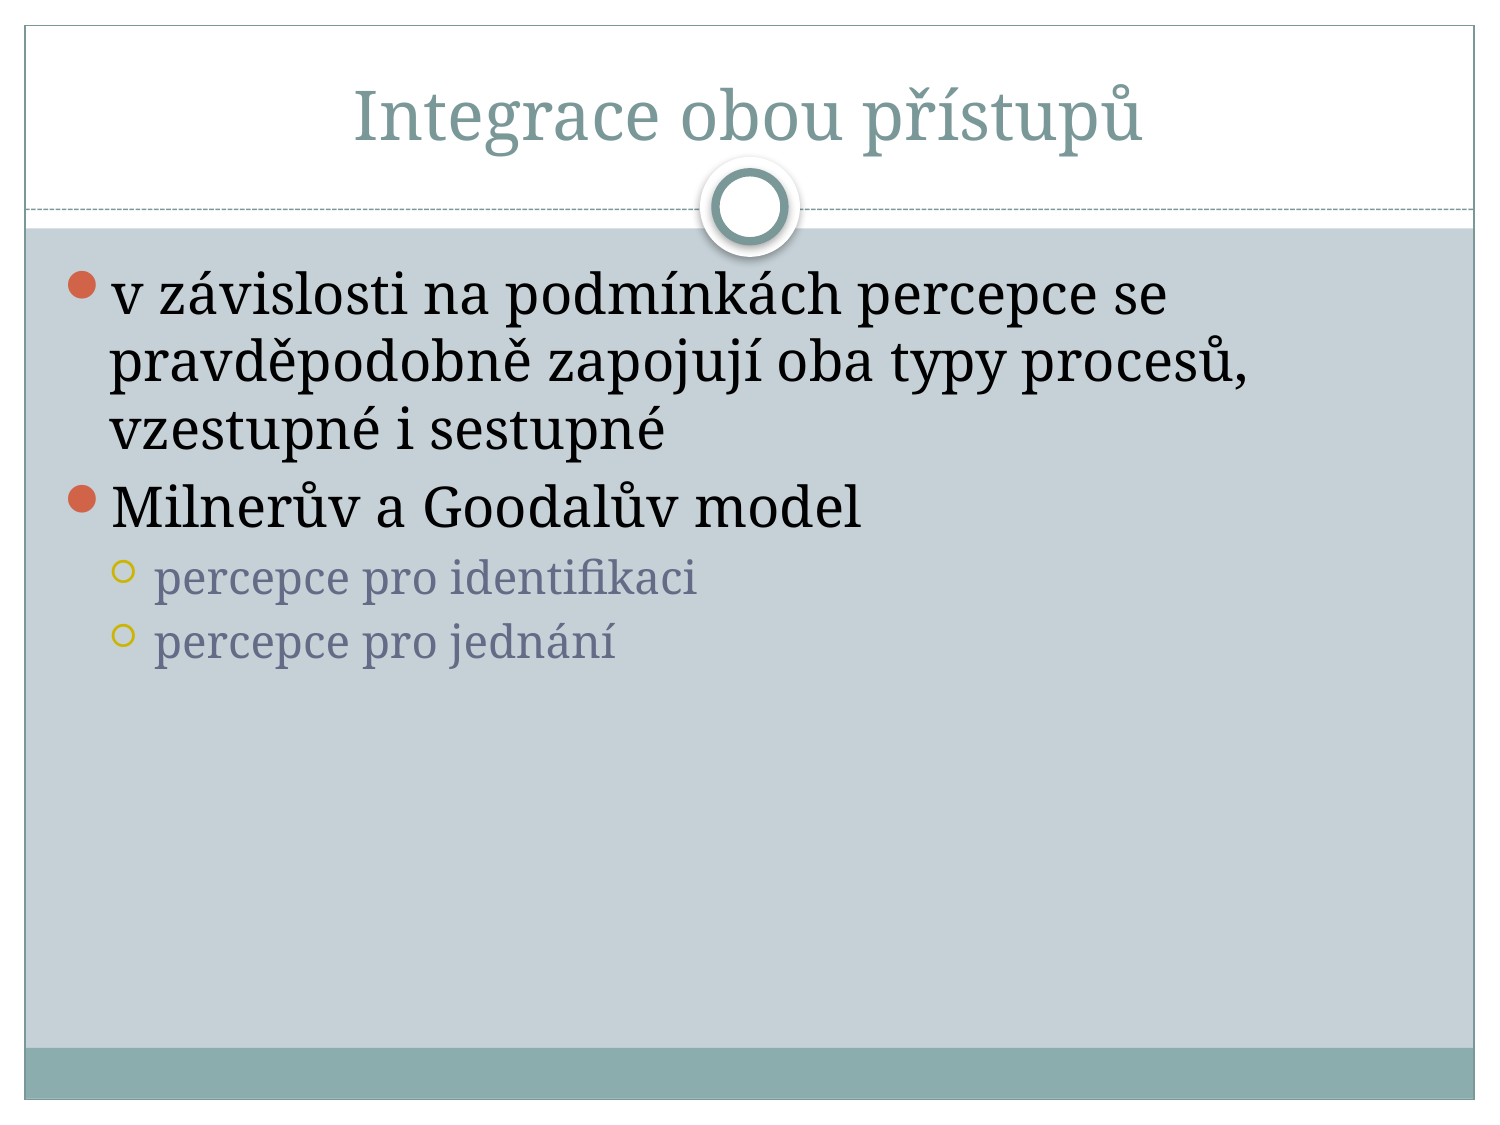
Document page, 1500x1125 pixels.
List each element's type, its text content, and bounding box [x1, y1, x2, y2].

list v závislosti na podmínkách percepce se pravděpodobně zapojují oba typy procesů, vzestupné i sestupné Milnerův a Goodalův model percepce pro identifikaci percepce pro jednání [49, 250, 1445, 1001]
title Integrace obou přístupů [49, 37, 1450, 162]
